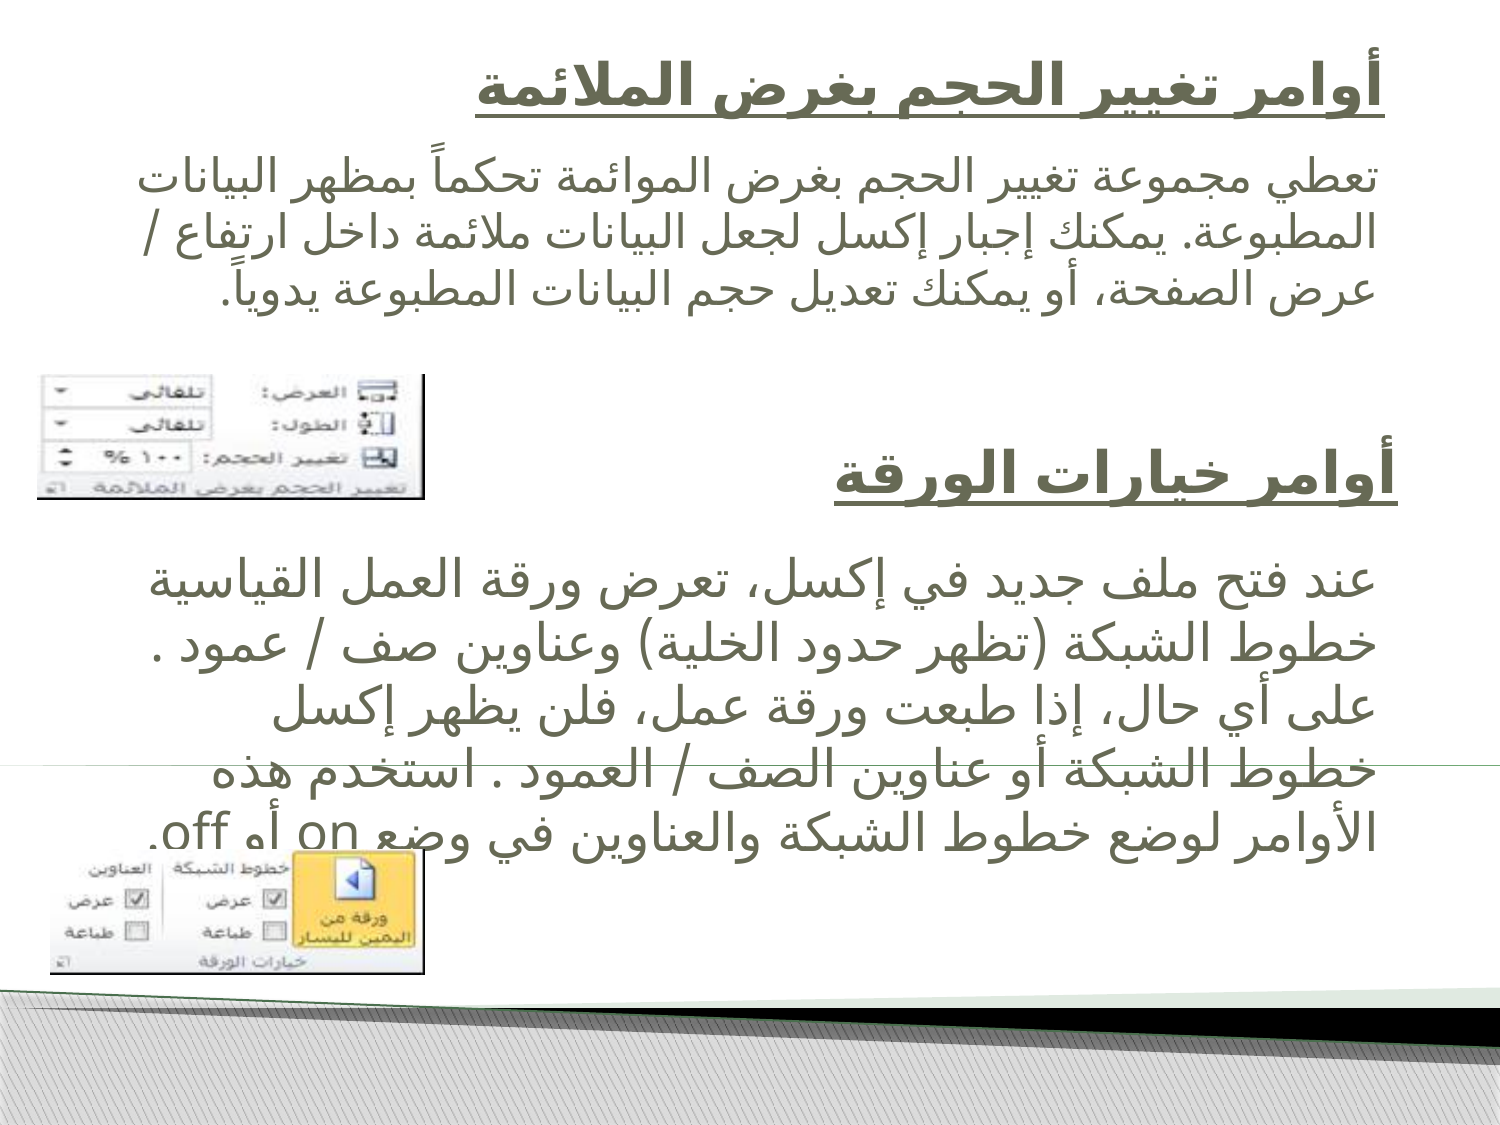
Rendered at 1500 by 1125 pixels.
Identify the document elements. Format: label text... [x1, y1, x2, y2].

picture [49, 849, 426, 976]
text_box عند فتح ملف جديد في إكسل، تعرض ورقة العمل القياسية خطوط الشبكة (تظهر حدود الخلية) وعناوين صف / عمود . على أي حال، إذا طبعت ورقة عمل، فلن يظهر إكسل خطوط الشبكة أو عناوين الصف / العمود . استخدم هذه الأوامر لوضع خطوط الشبكة والعناوين في وضع on أو off. [112, 537, 1388, 913]
subtitle تعطي مجموعة تغيير الحجم بغرض الموائمة تحكماً بمظهر البيانات المطبوعة. يمكنك إجبار إكسل لجعل البيانات ملائمة داخل ارتفاع / عرض الصفحة، أو يمكنك تعديل حجم البيانات المطبوعة يدوياً. [112, 137, 1388, 375]
picture [5, 1008, 1500, 1066]
title أوامر تغيير الحجم بغرض الملائمة [125, 24, 1400, 125]
picture [37, 374, 426, 501]
text_box أوامر خيارات الورقة [137, 399, 1413, 513]
